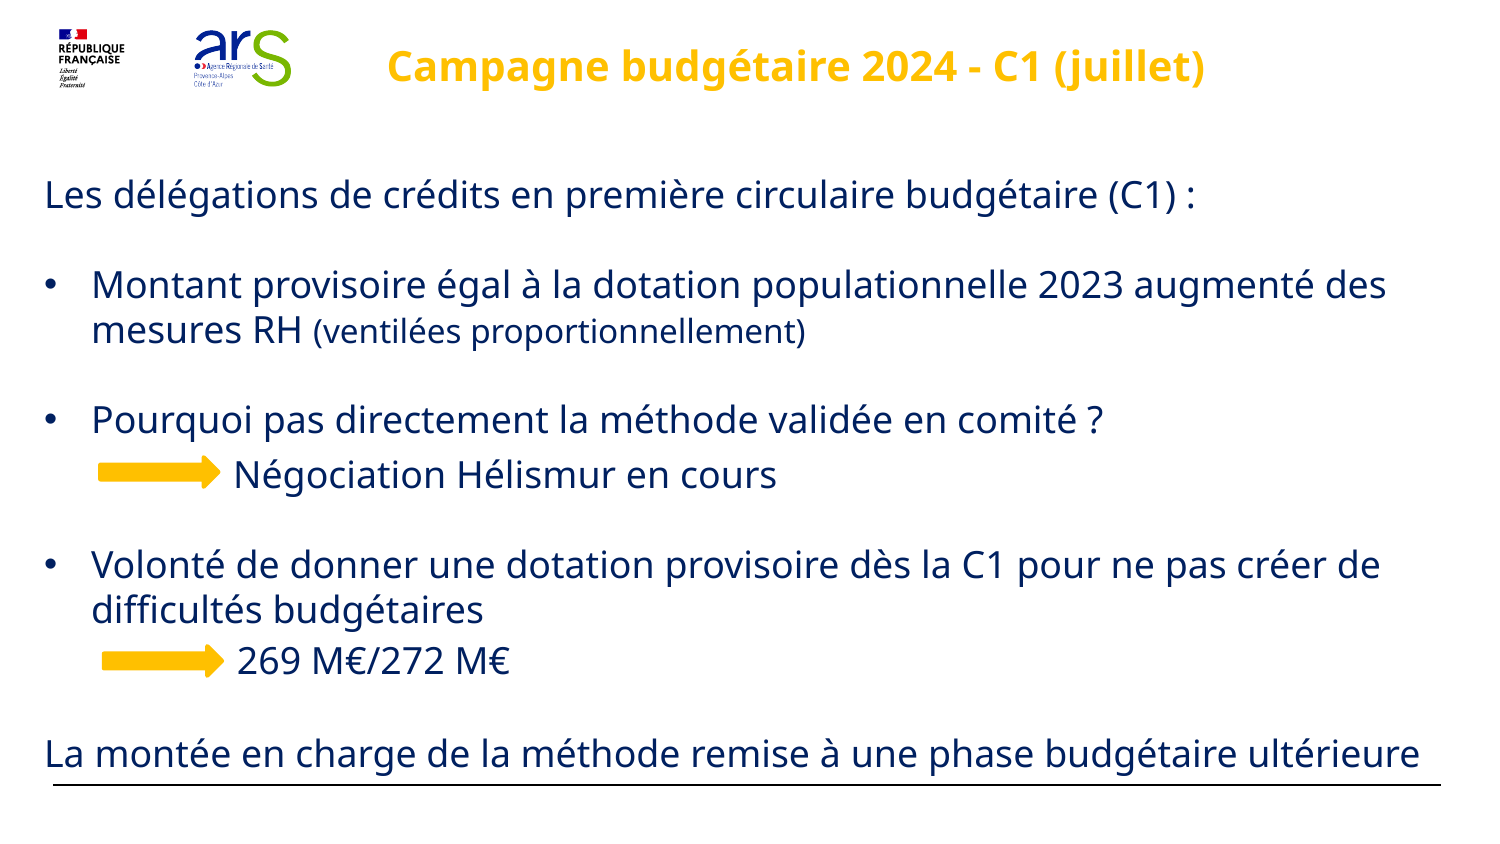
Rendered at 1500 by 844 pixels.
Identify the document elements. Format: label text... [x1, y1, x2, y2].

text_box Campagne budgétaire 2024 - C1 (juillet) [371, 32, 1365, 97]
text_box 269 M€/272 M€ [222, 629, 719, 690]
picture [47, 17, 136, 107]
picture [194, 30, 291, 88]
text_box La montée en charge de la méthode remise à une phase budgétaire ultérieure [29, 722, 1481, 783]
text_box [101, 644, 222, 678]
text_box Les délégations de crédits en première circulaire budgétaire (C1) : Montant provisoire égal à la dotation populationnelle 2023 augmenté des mesures RH (ventilées proportionnellement) Pourquoi pas directement la méthode validée en comité ? Négociation Hélismur en cours Volonté de donner une dotation provisoire dès la C1 pour ne pas créer de difficultés budgétaires [29, 163, 1477, 639]
text_box [98, 455, 221, 489]
